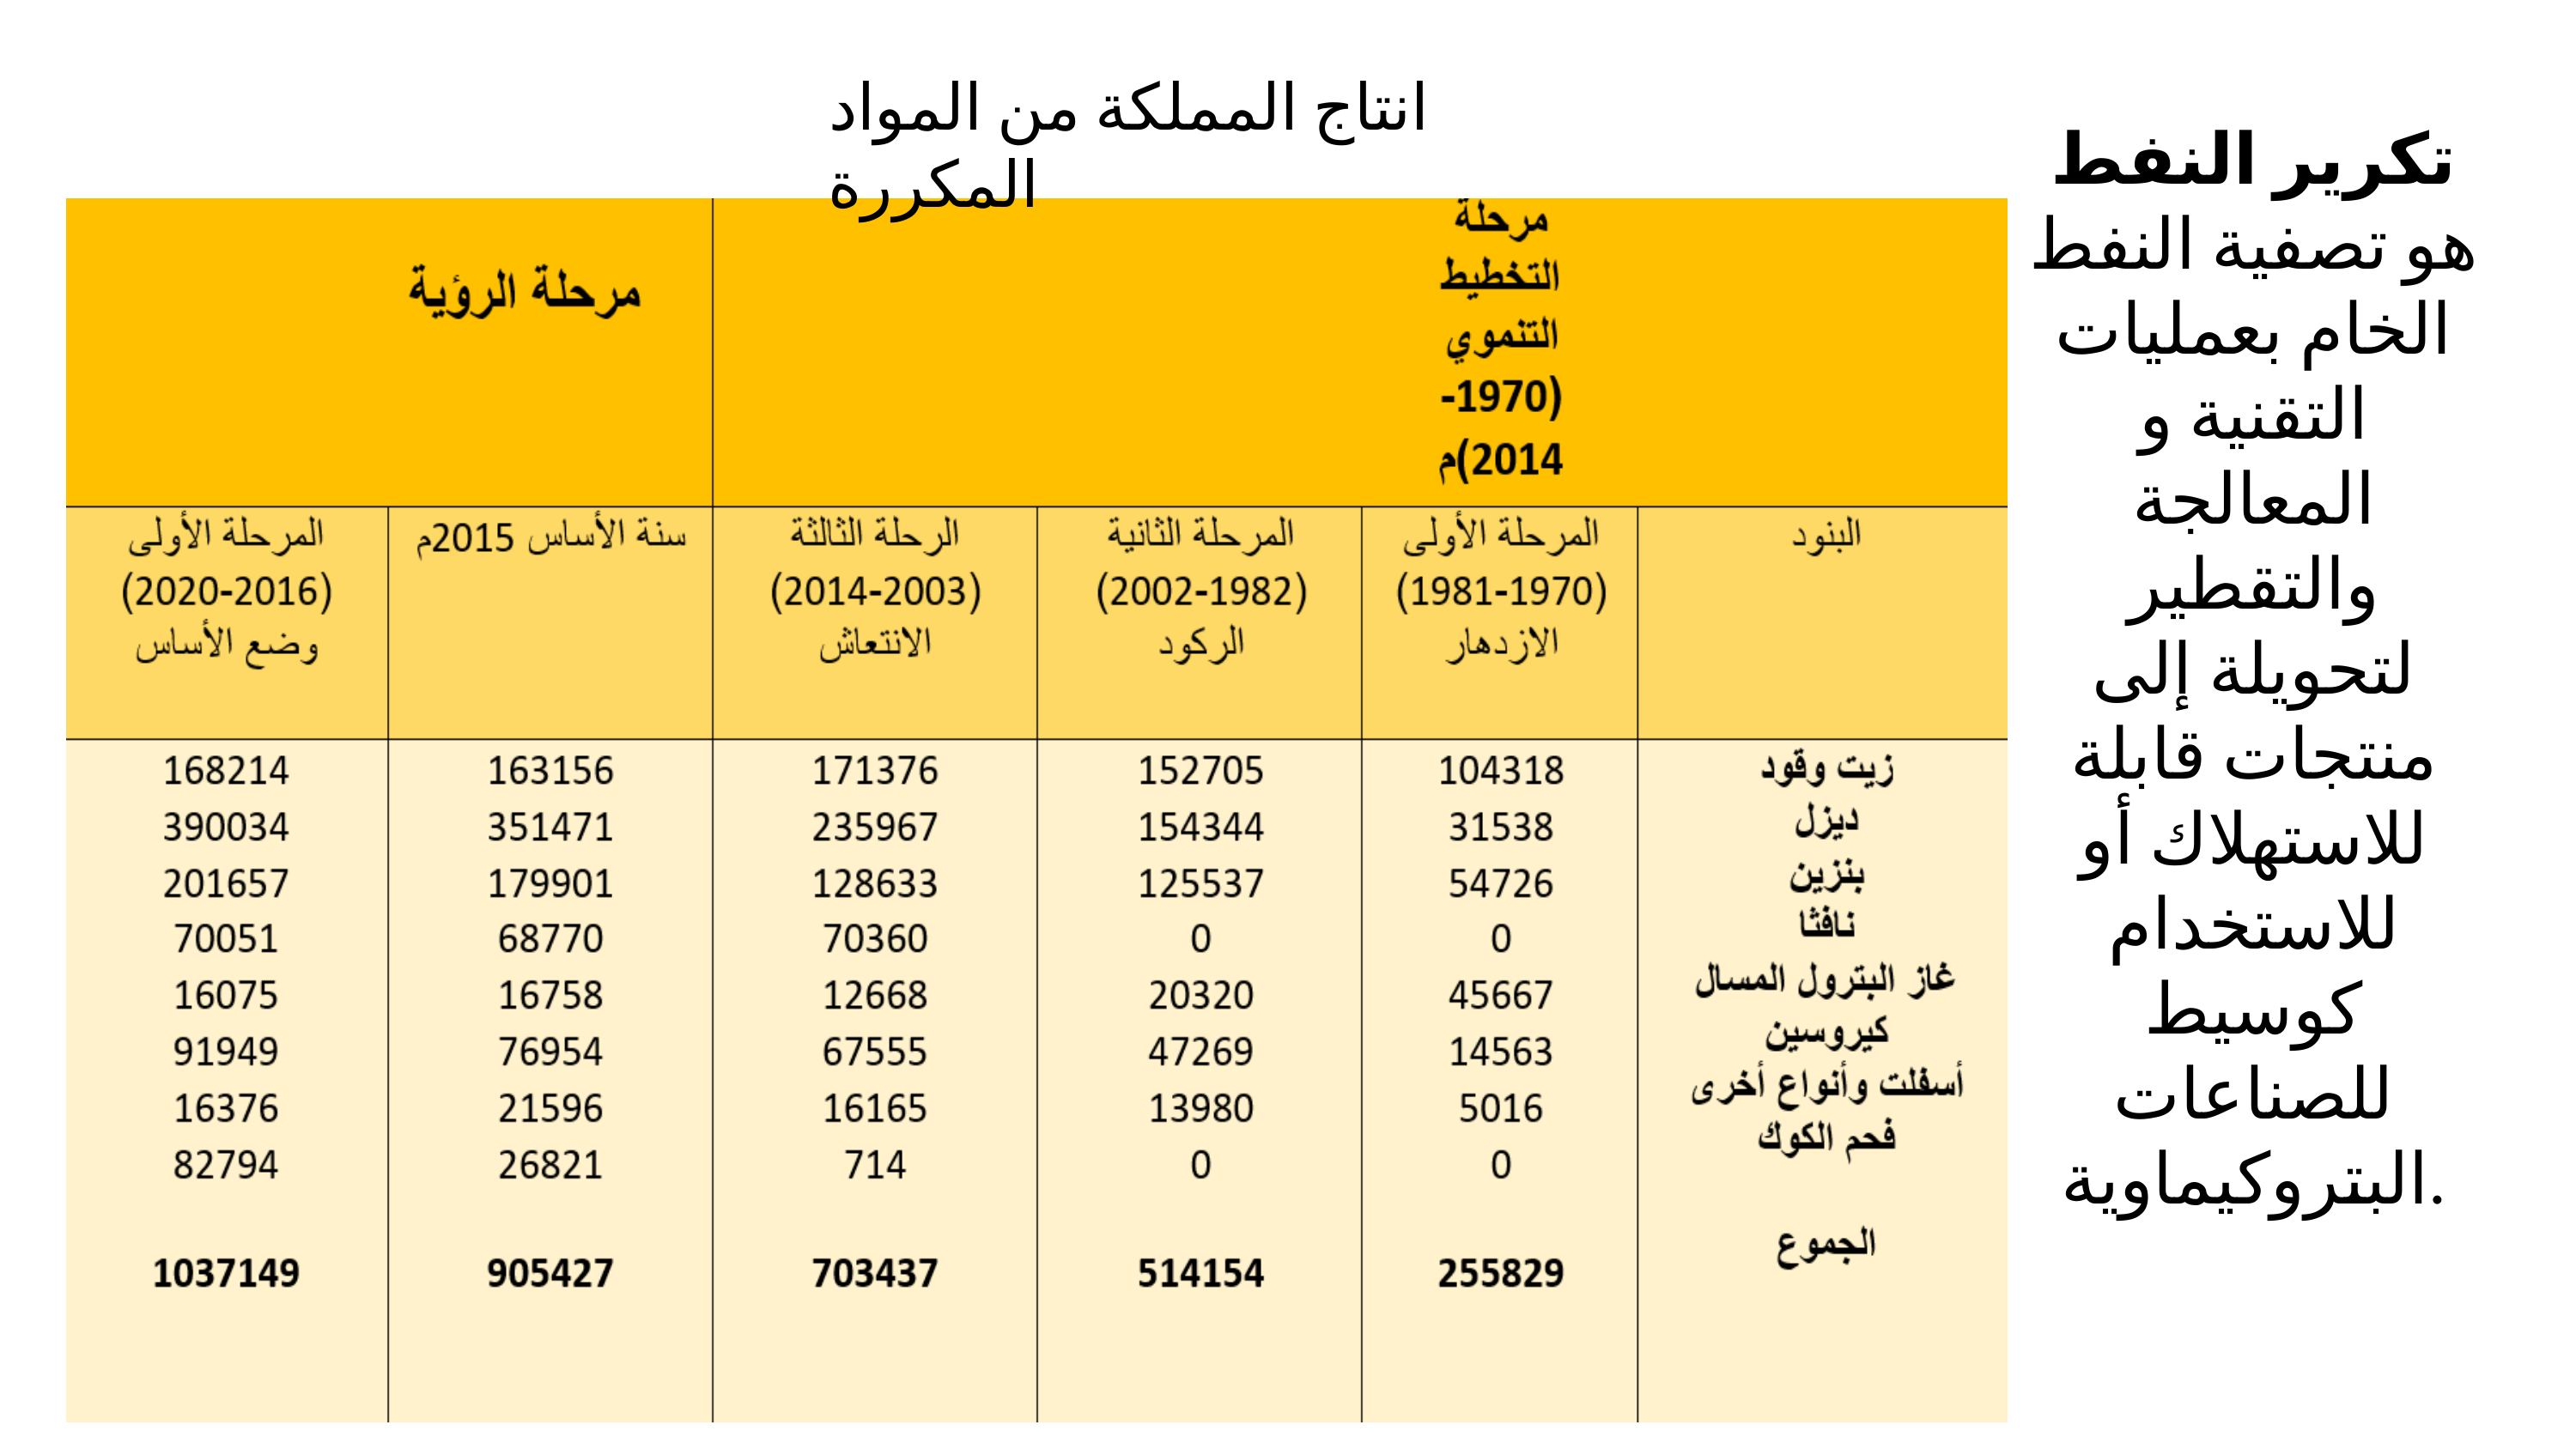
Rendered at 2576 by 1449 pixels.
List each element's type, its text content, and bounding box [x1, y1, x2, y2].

text_box انتاج المملكة من المواد المكررة [815, 58, 1607, 197]
picture [66, 197, 2008, 1422]
title تكرير النفط هو تصفية النفط الخام بعمليات التقنية و المعالجة والتقطير لتحويلة إلى منتجات قابلة للاستهلاك أو للاستخدام كوسيط للصناعات البتروكيماوية. [2007, 101, 2501, 1315]
